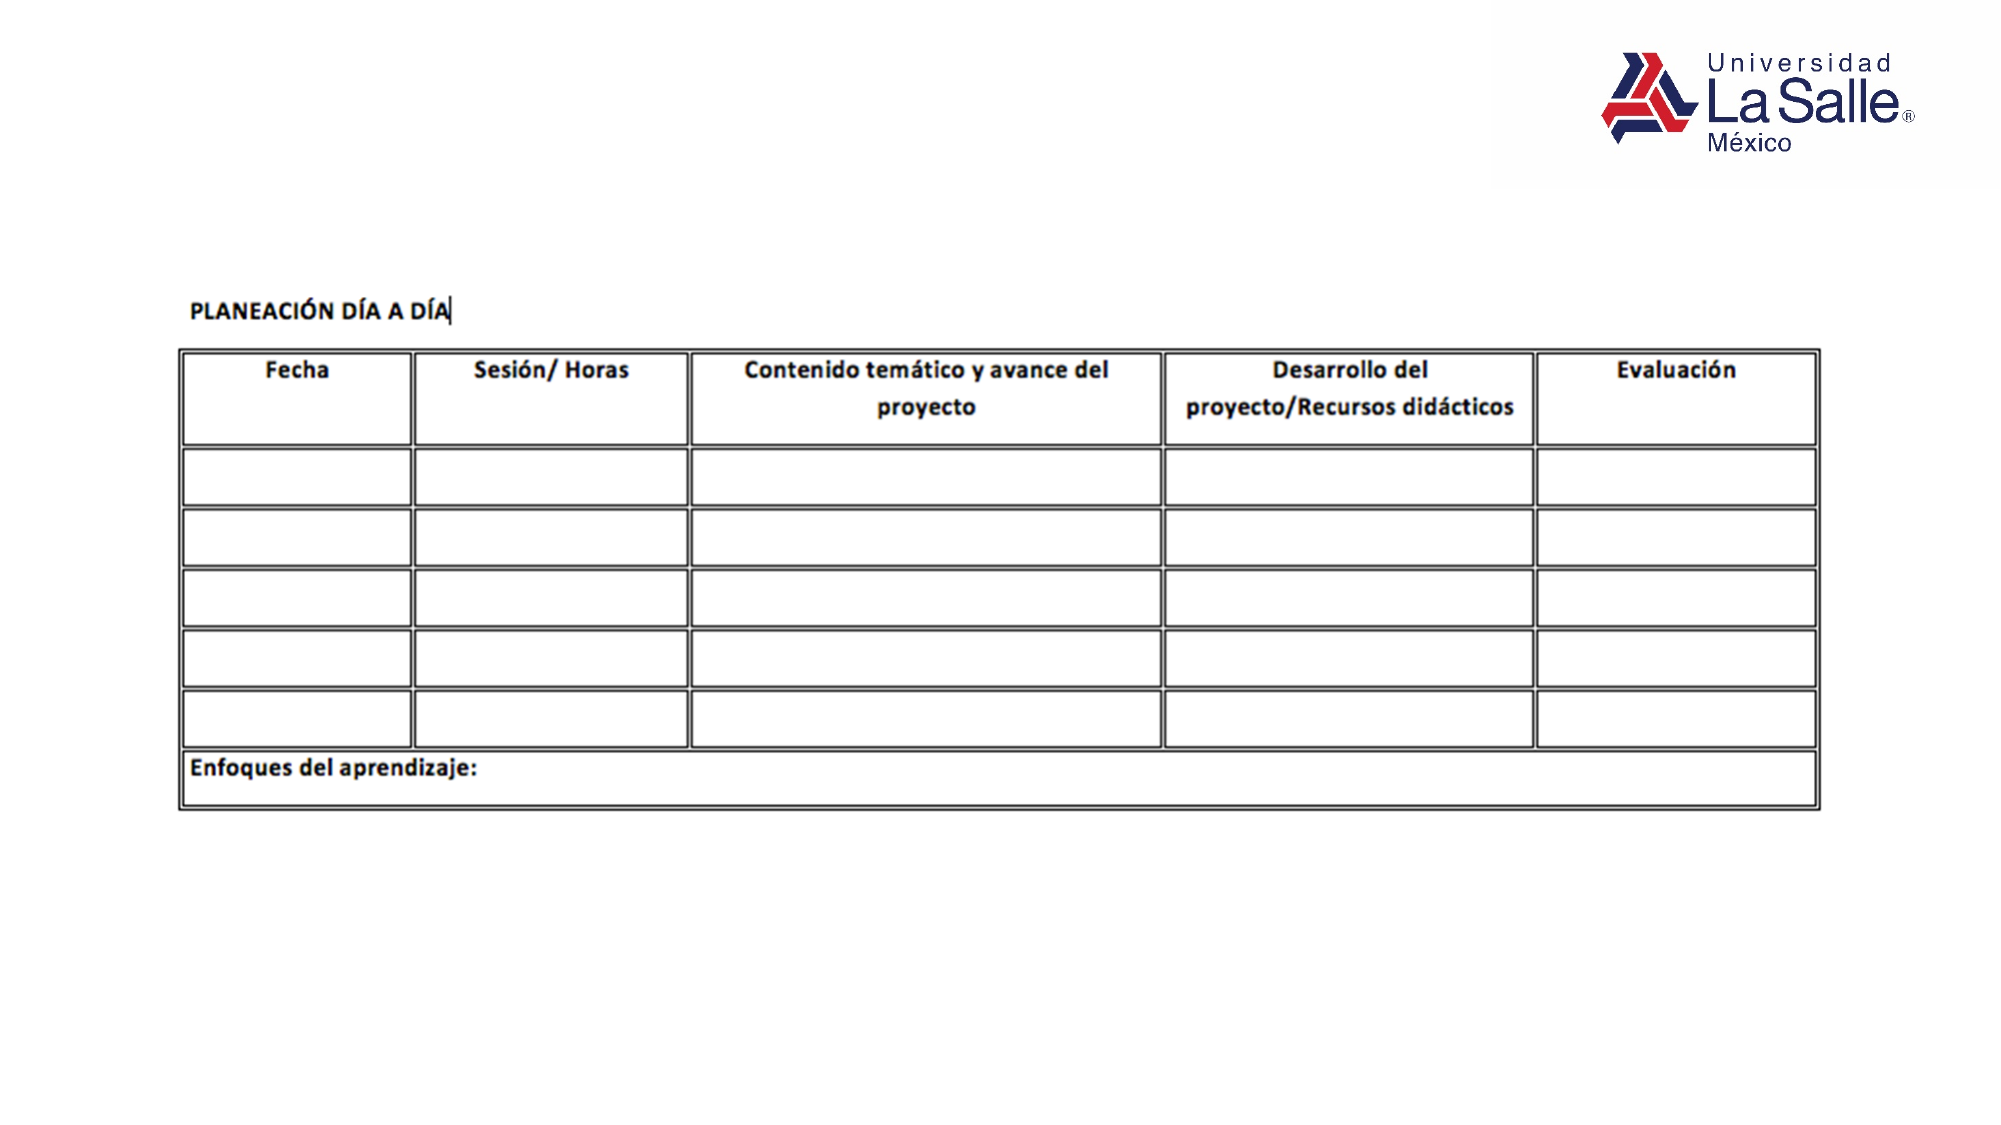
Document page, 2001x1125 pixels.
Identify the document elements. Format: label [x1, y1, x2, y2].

picture [155, 290, 1846, 836]
picture [1491, 0, 2000, 189]
